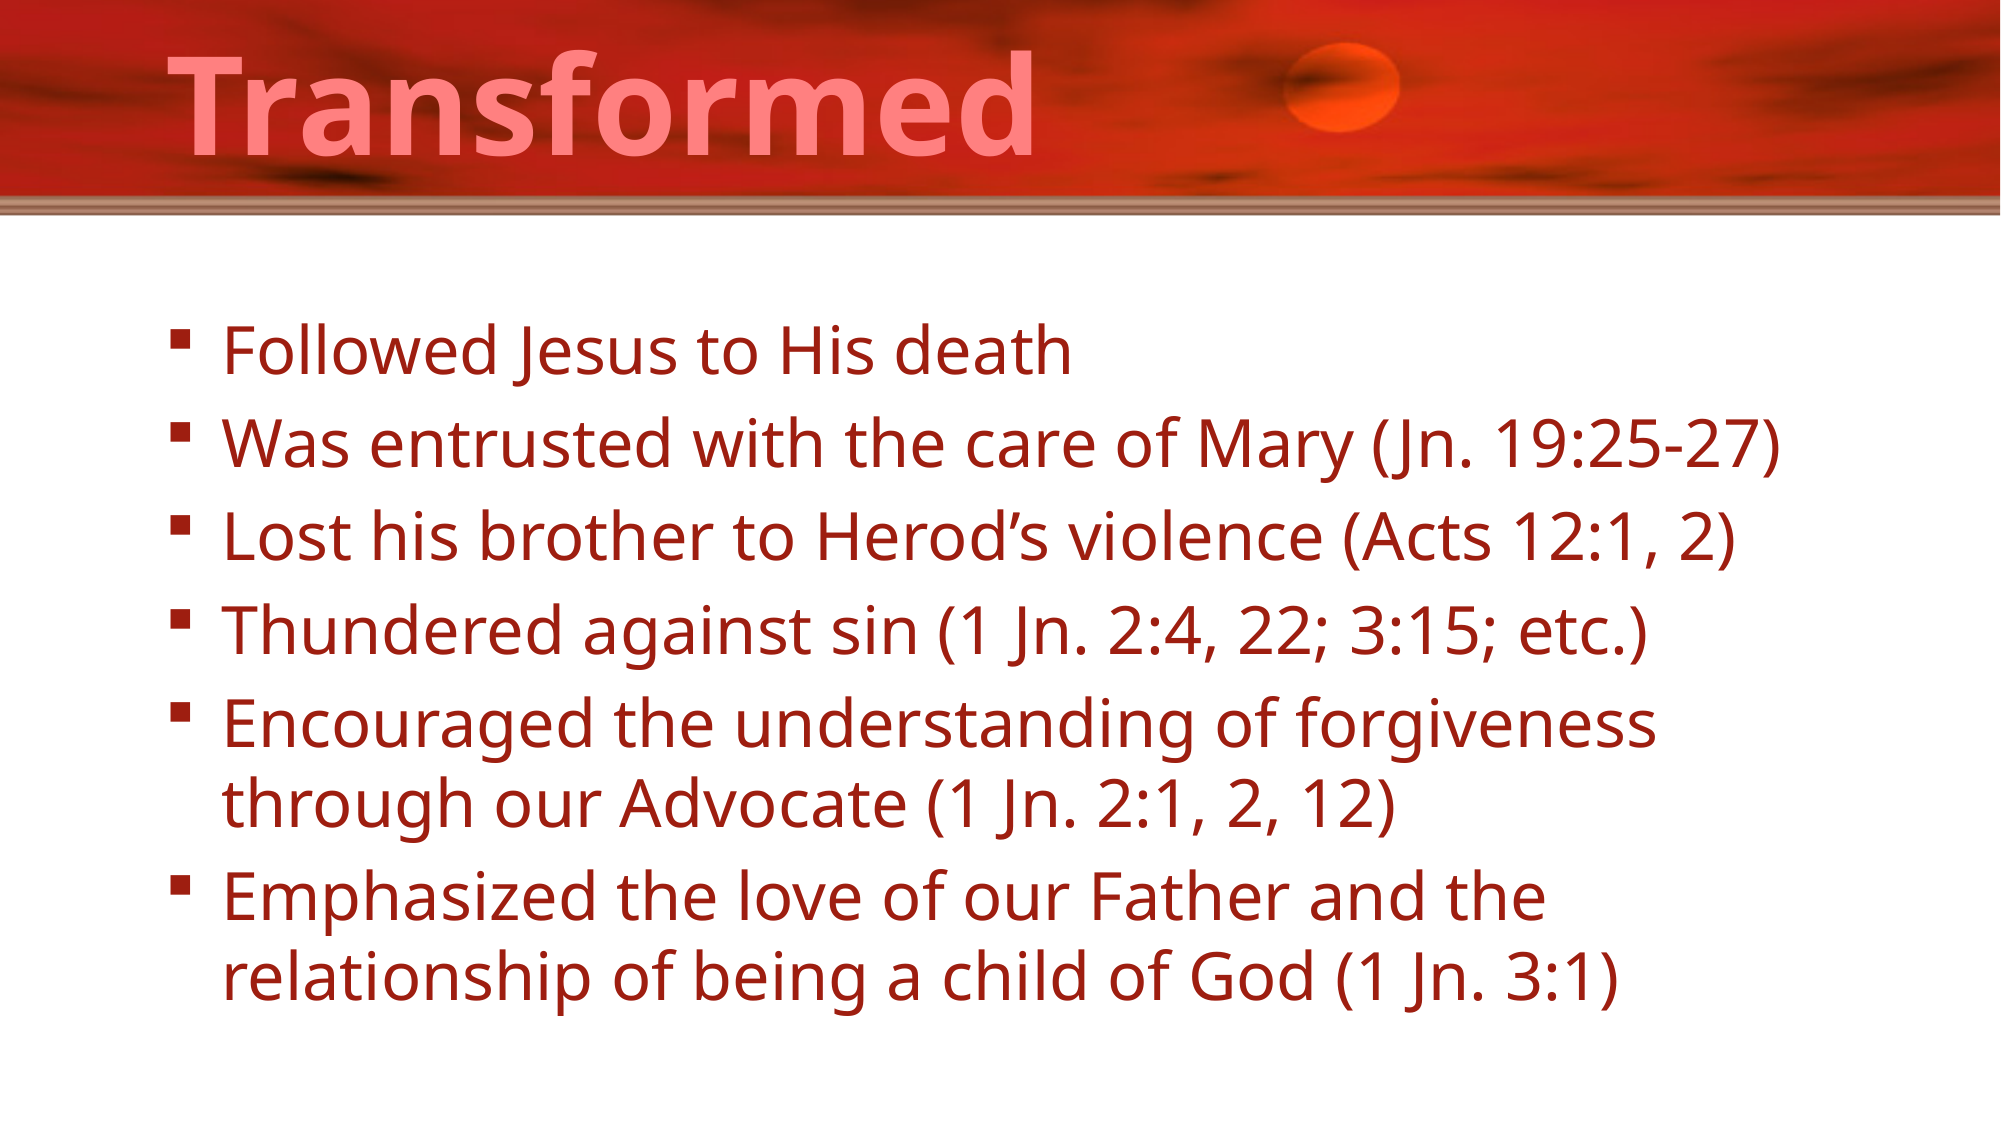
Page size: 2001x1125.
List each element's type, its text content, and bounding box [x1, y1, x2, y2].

title Transformed [150, 12, 1850, 188]
picture [0, 0, 2001, 1125]
list Followed Jesus to His death Was entrusted with the care of Mary (Jn. 19:25-27) Lost his brother to Herod’s violence (Acts 12:1, 2) Thundered against sin (1 Jn. 2:4, 22; 3:15; etc.) Encouraged the understanding of forgiveness through our Advocate (1 Jn. 2:1, 2, 12) Emphasized the love of our Father and the relationship of being a child of God (1 Jn. 3:1) [150, 299, 1850, 1000]
